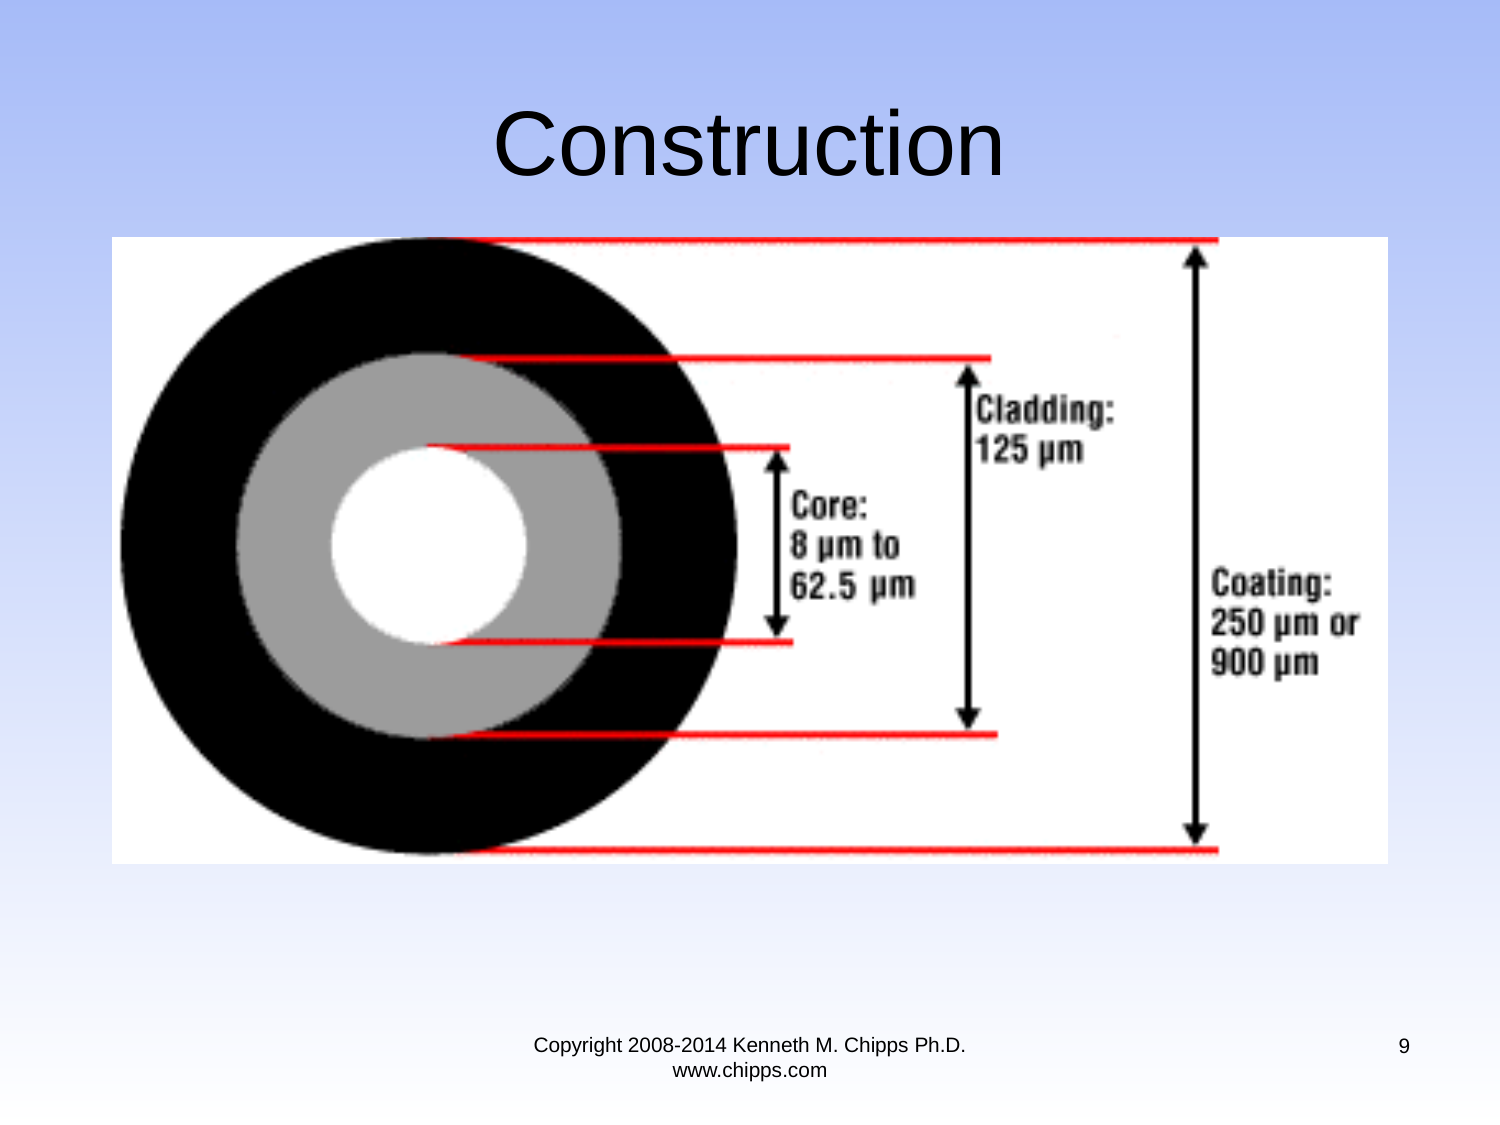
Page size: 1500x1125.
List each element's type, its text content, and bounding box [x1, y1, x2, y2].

footer Copyright 2008-2014 Kenneth M. Chipps Ph.D. www.chipps.com [449, 1024, 1051, 1103]
slide_number 9 [1074, 1024, 1426, 1104]
picture [112, 237, 1388, 864]
slide_number 140 [1425, 114, 1500, 118]
slide_number 140 [0, 114, 75, 118]
title Construction [75, 45, 1425, 233]
